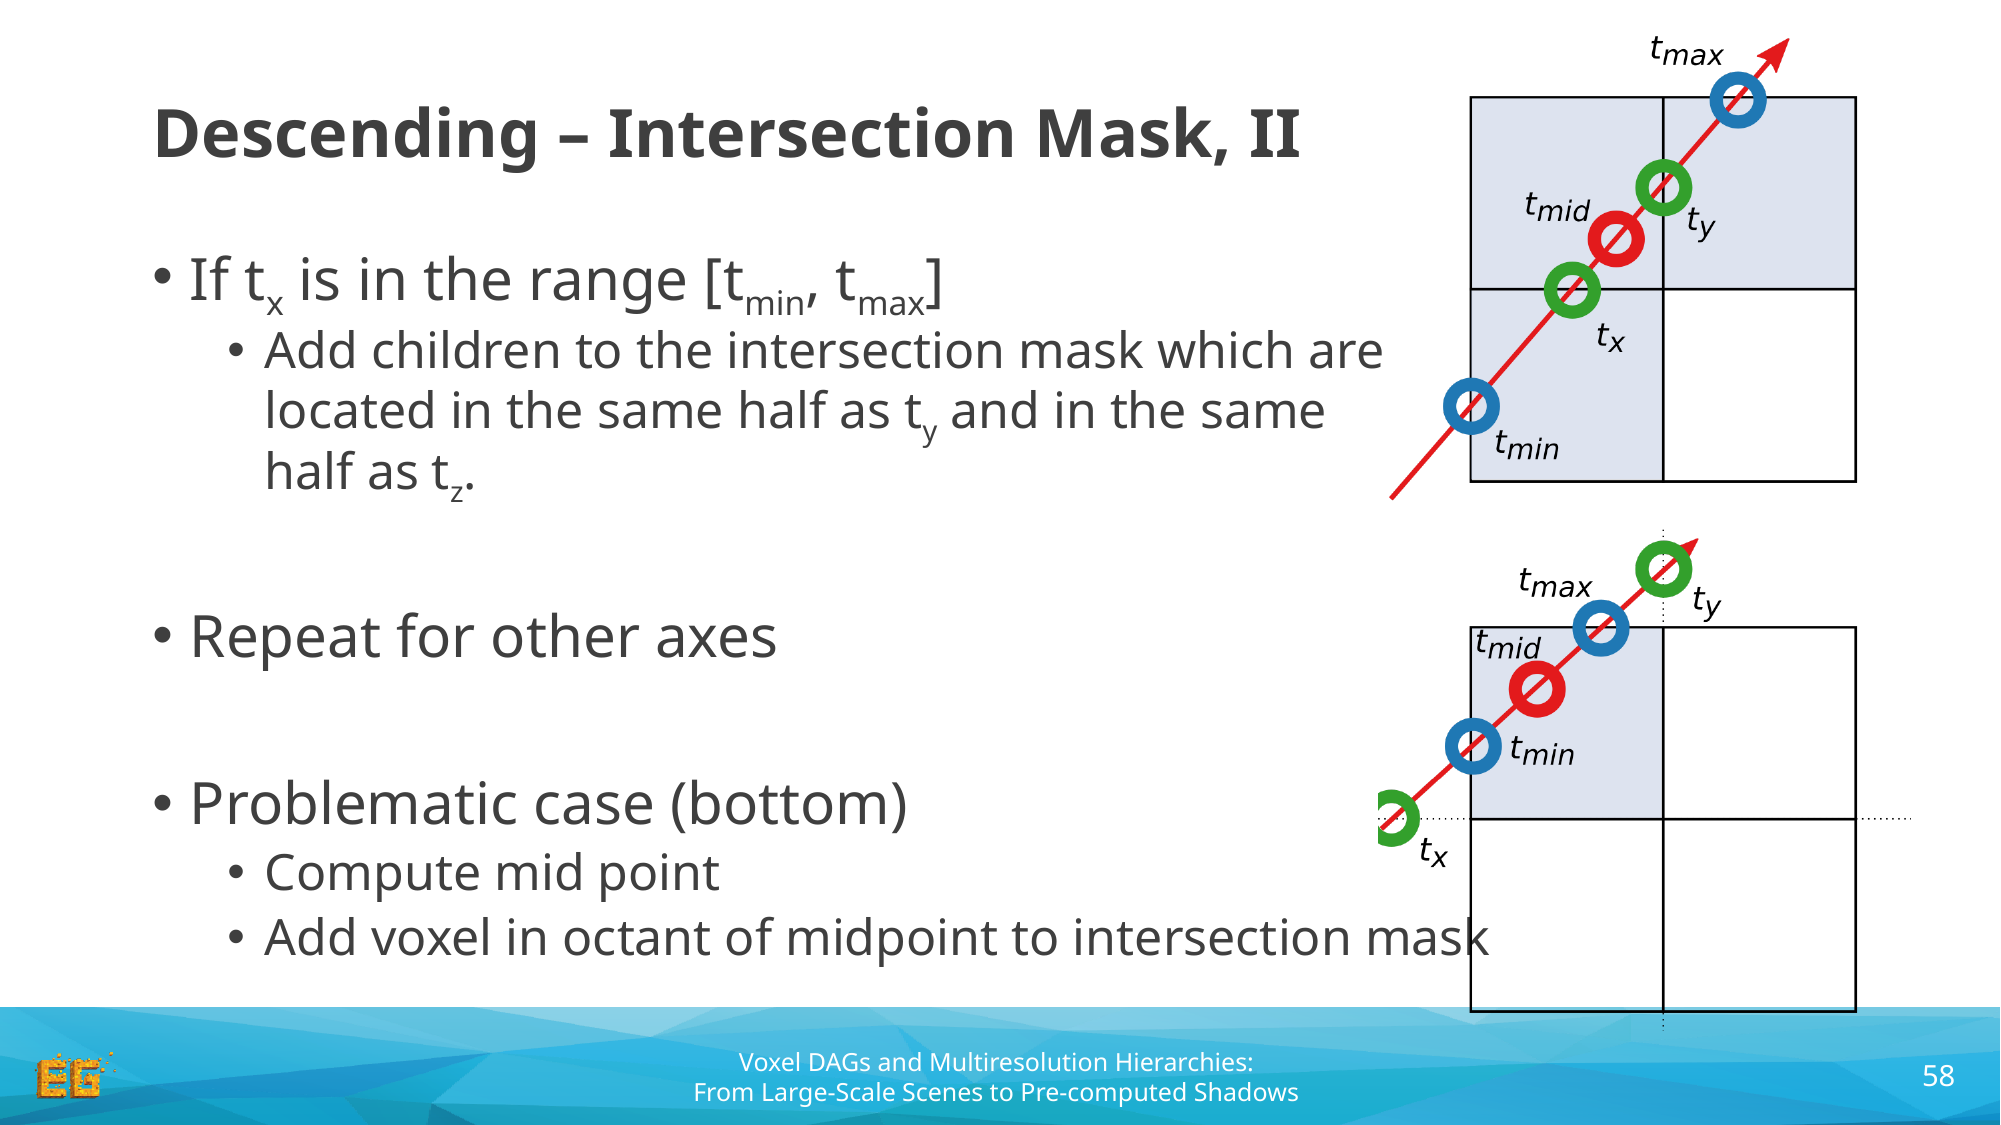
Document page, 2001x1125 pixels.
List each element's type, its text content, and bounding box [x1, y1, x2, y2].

picture [1378, 0, 1911, 501]
picture [0, 1030, 2000, 1125]
picture [1378, 529, 1911, 1031]
slide_number 58 [1599, 1051, 1971, 1102]
footer Voxel DAGs and Multiresolution Hierarchies: From Large-Scale Scenes to Pre-computed Shadows [554, 1051, 1446, 1102]
list If tx is in the range [tmin, tmax] Add children to the intersection mask which are located in the same half as ty and in the same half as tz. Repeat for other axes Problematic case (bottom) Compute mid point Add voxel in octant of midpoint to intersection mask [137, 235, 1863, 976]
title Descending – Intersection Mask, II [137, 59, 1378, 212]
